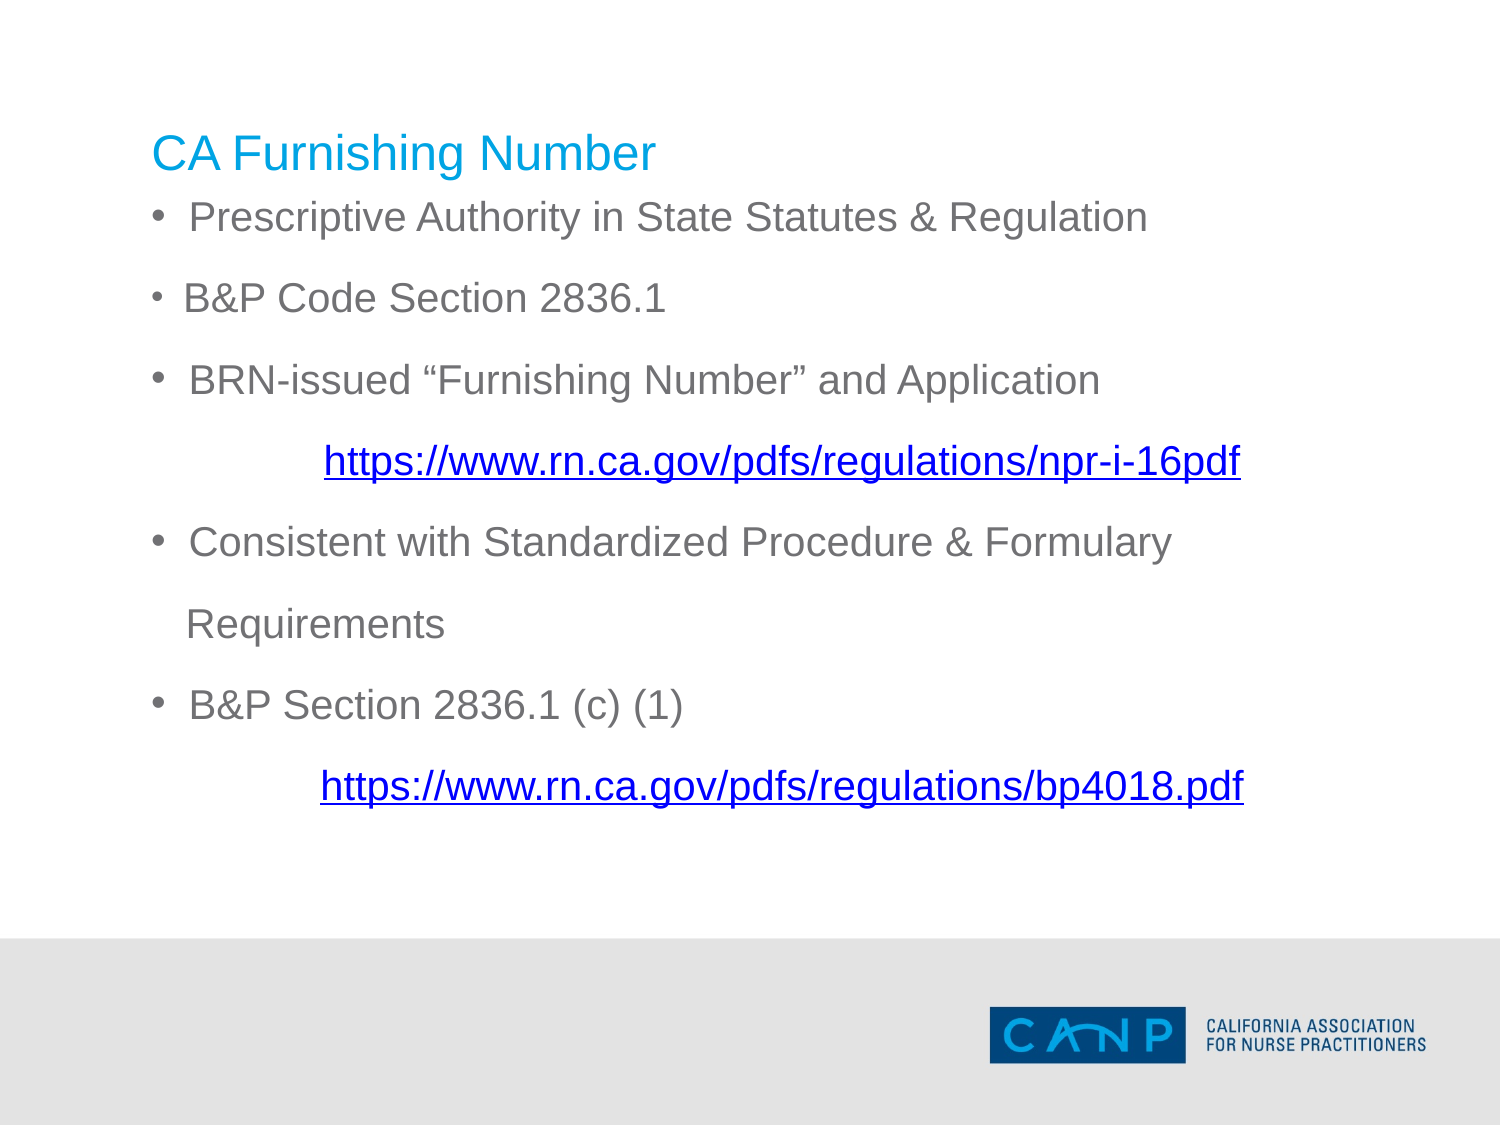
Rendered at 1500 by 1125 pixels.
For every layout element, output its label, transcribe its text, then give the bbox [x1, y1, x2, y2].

list Prescriptive Authority in State Statutes & Regulation B&P Code Section 2836.1 BRN-issued “Furnishing Number” and Application https://www.rn.ca.gov/pdfs/regulations/npr-i-16pdf Consistent with Standardized Procedure & Formulary Requirements B&P Section 2836.1 (c) (1) https://www.rn.ca.gov/pdfs/regulations/bp4018.pdf [136, 182, 1429, 925]
picture [0, 0, 1500, 1125]
title CA Furnishing Number [136, 37, 1425, 182]
